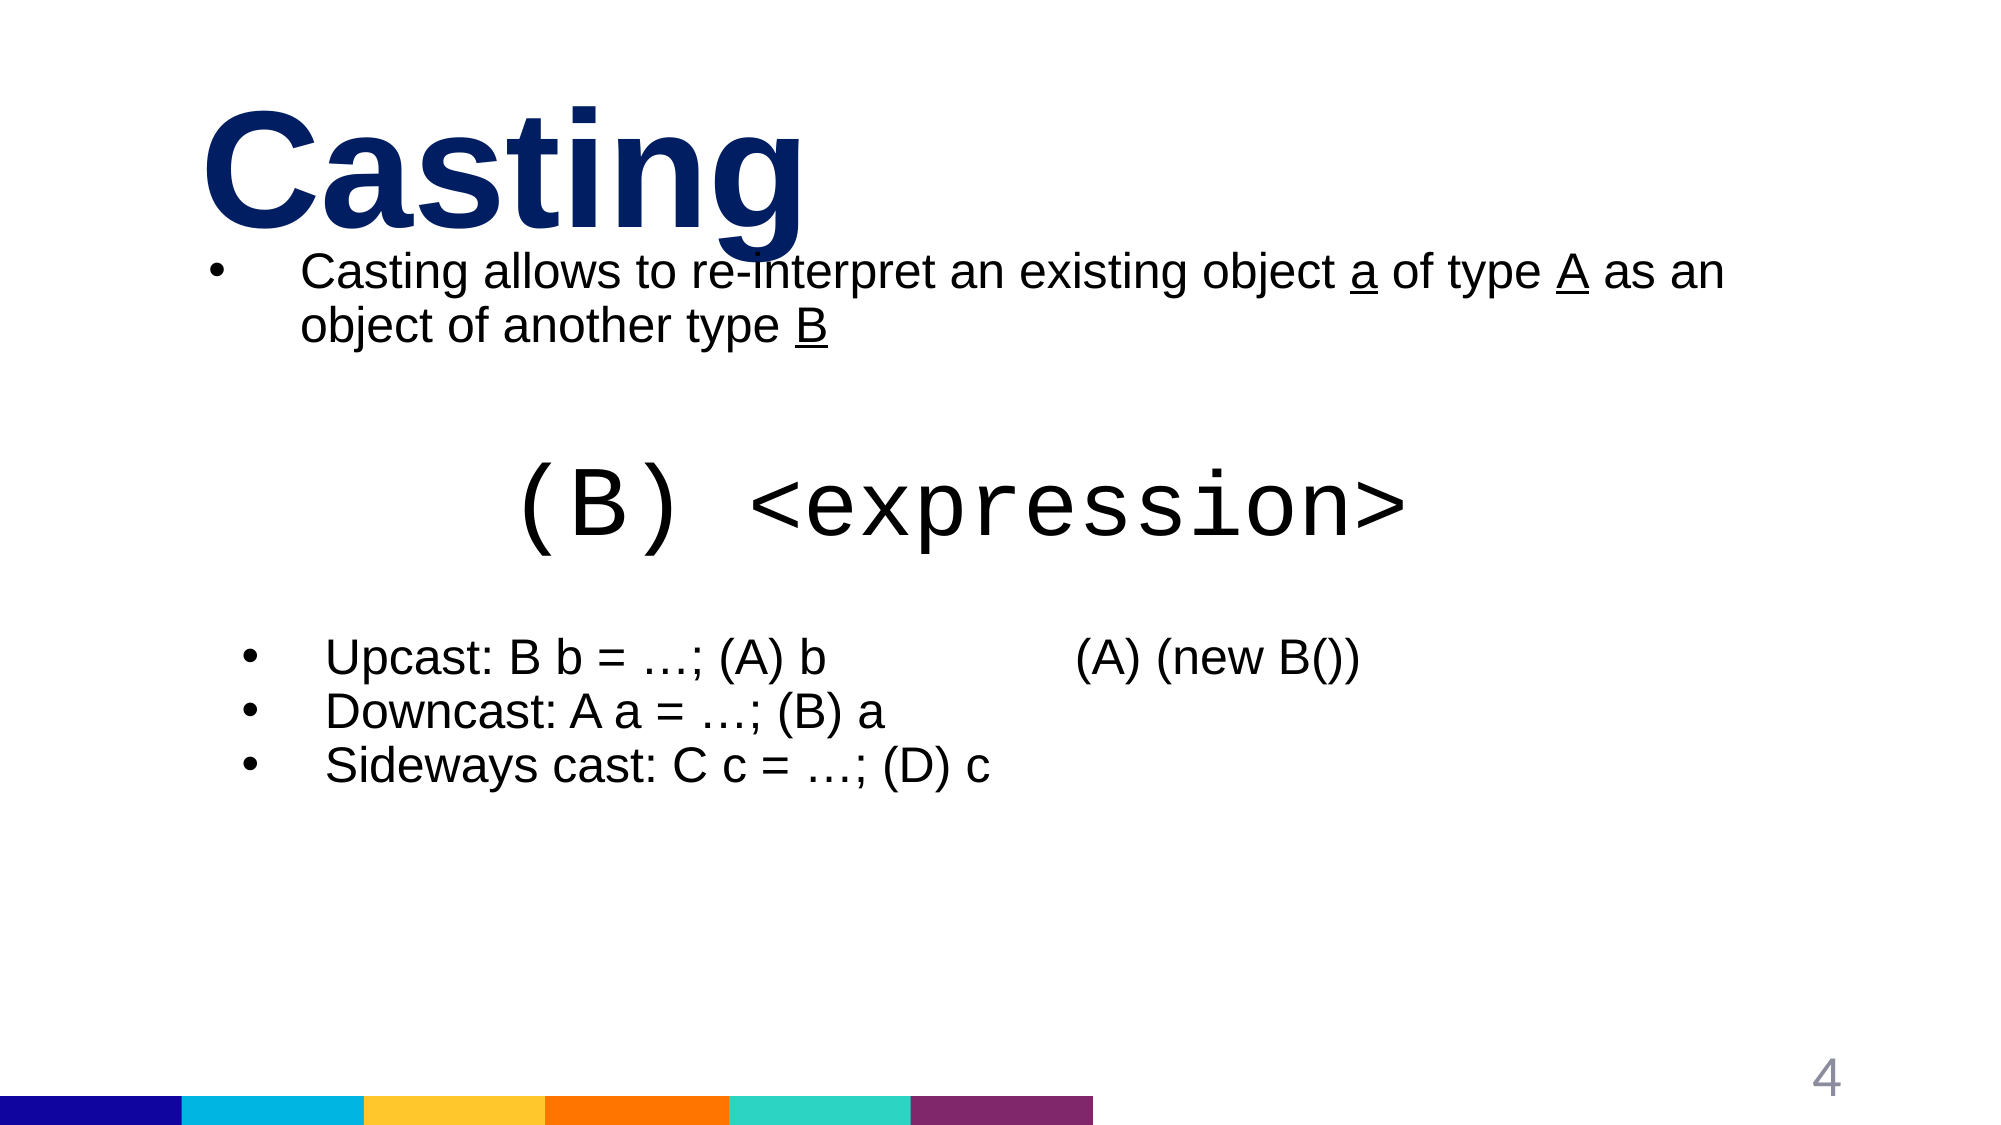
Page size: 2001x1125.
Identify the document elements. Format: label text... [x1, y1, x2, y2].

title Casting [180, 63, 1830, 179]
list Casting allows to re-interpret an existing object a of type A as an object of another type B (B) <expression> Upcast: B b = …; (A) b (A) (new B()) Downcast: A a = …; (B) a Sideways cast: C c = …; (D) c [180, 225, 1830, 1111]
slide_number 4 [1412, 1042, 1863, 1103]
